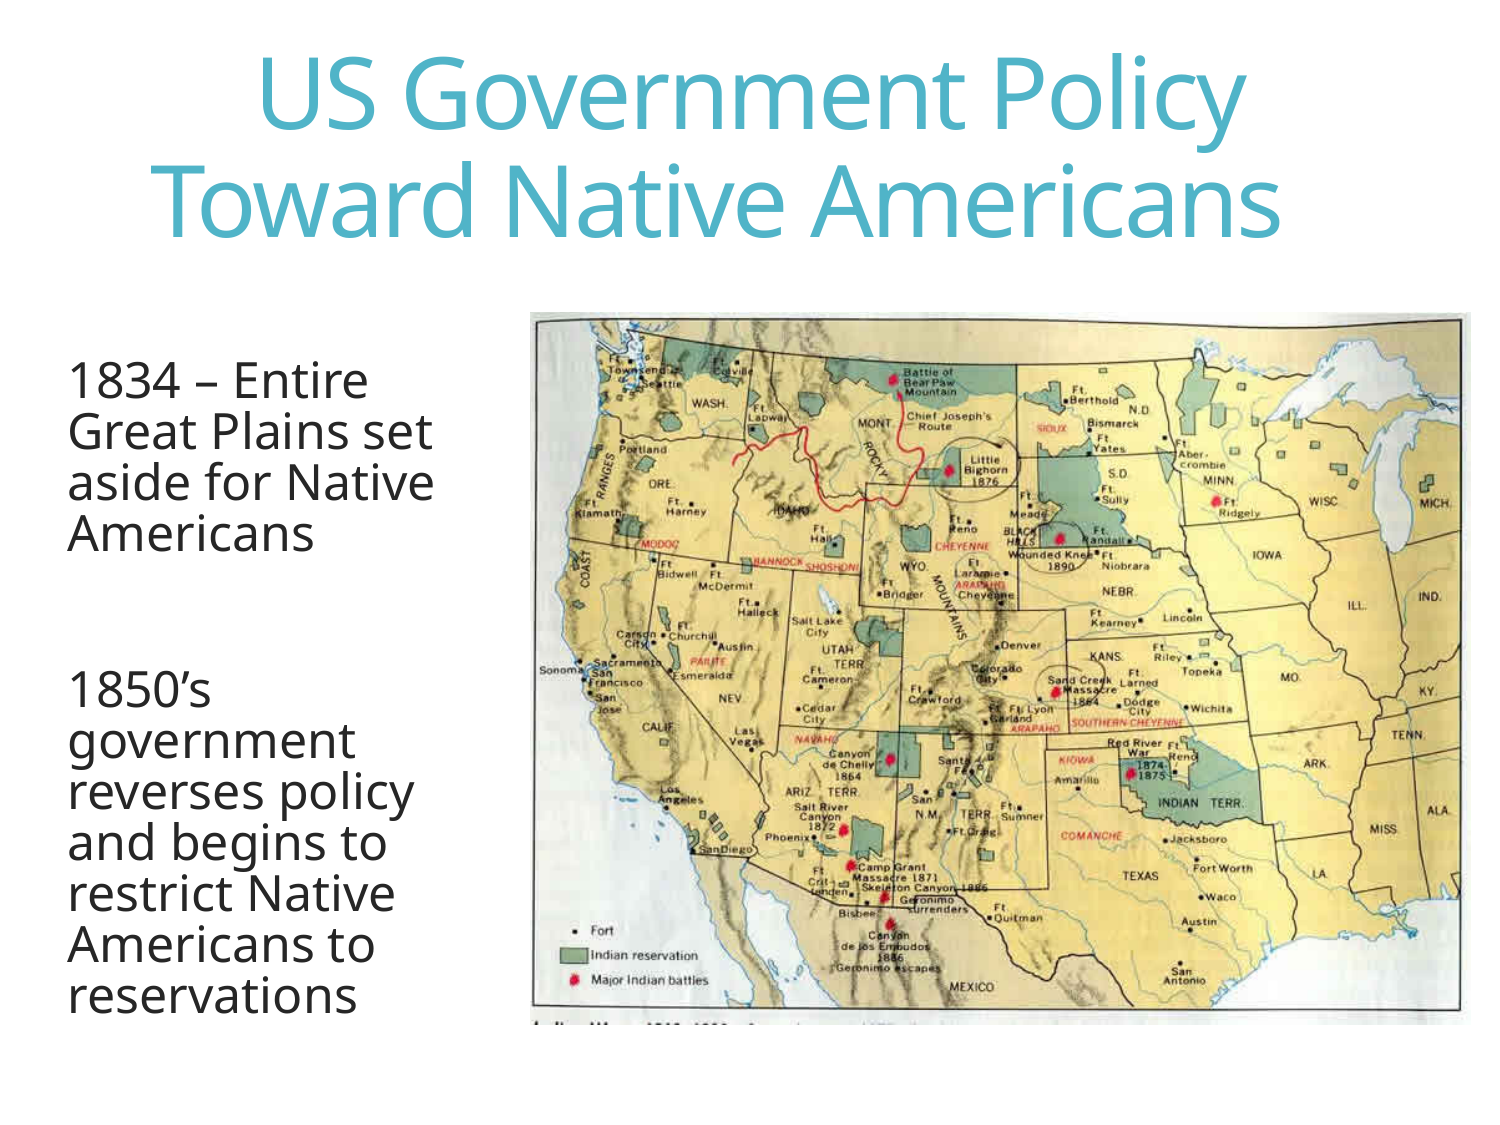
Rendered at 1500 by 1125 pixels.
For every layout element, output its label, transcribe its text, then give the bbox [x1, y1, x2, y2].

list 1834 – Entire Great Plains set aside for Native Americans 1850’s government reverses policy and begins to restrict Native Americans to reservations [37, 350, 513, 1093]
picture [530, 312, 1472, 1026]
title US Government Policy Toward Native Americans [87, 15, 1413, 288]
